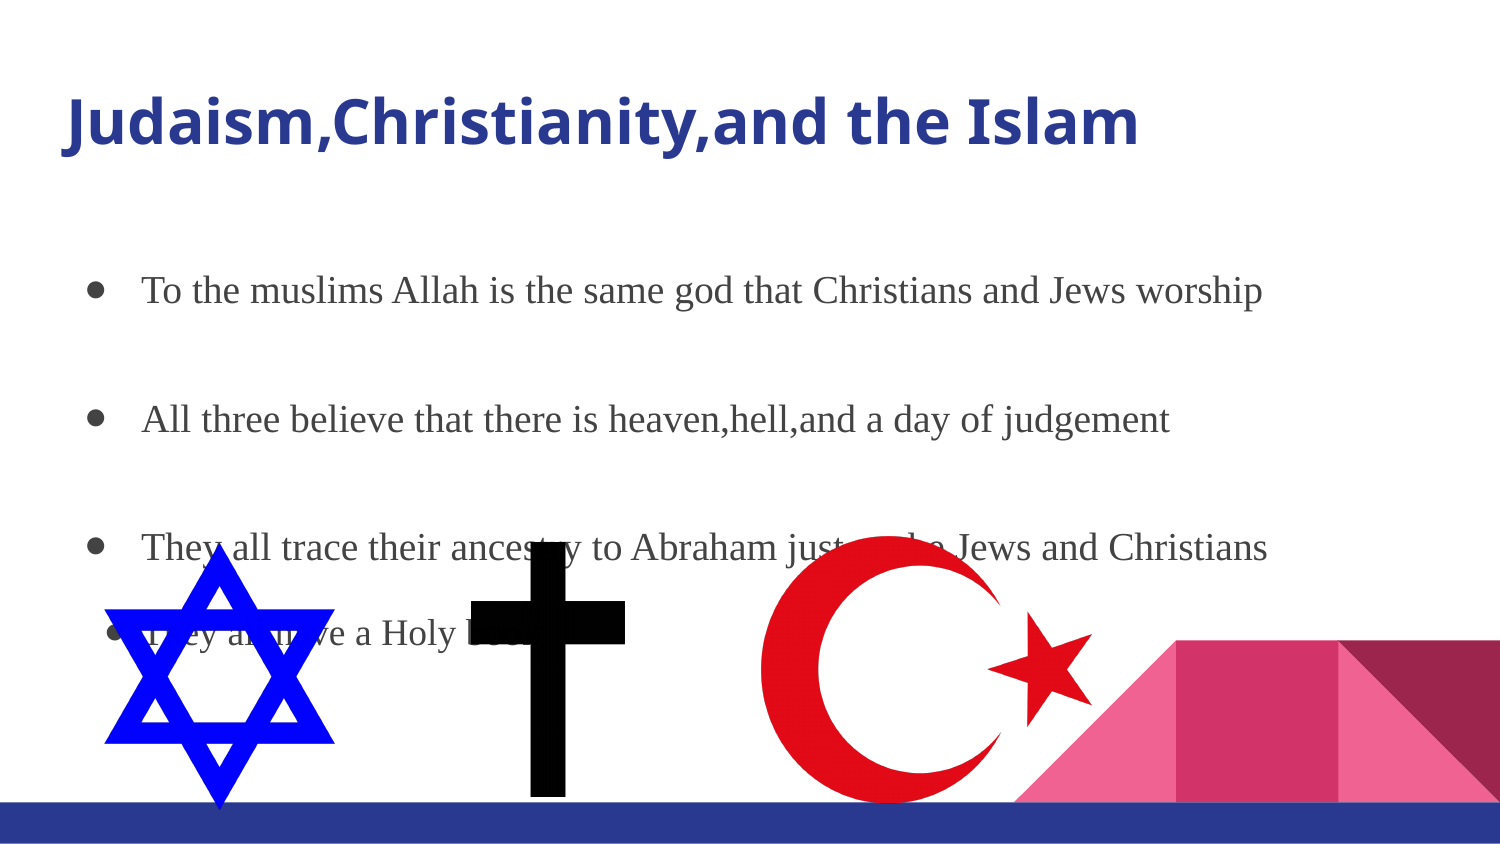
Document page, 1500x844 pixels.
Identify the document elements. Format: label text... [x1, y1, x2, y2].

picture [471, 542, 625, 797]
picture [103, 542, 336, 811]
title Judaism,Christianity,and the Islam [51, 67, 1449, 167]
picture [760, 535, 1094, 804]
list To the muslims Allah is the same god that Christians and Jews worship All three believe that there is heaven,hell,and a day of judgement They all trace their ancestry to Abraham just as the Jews and Christians They all have a Holy book [51, 201, 1449, 750]
